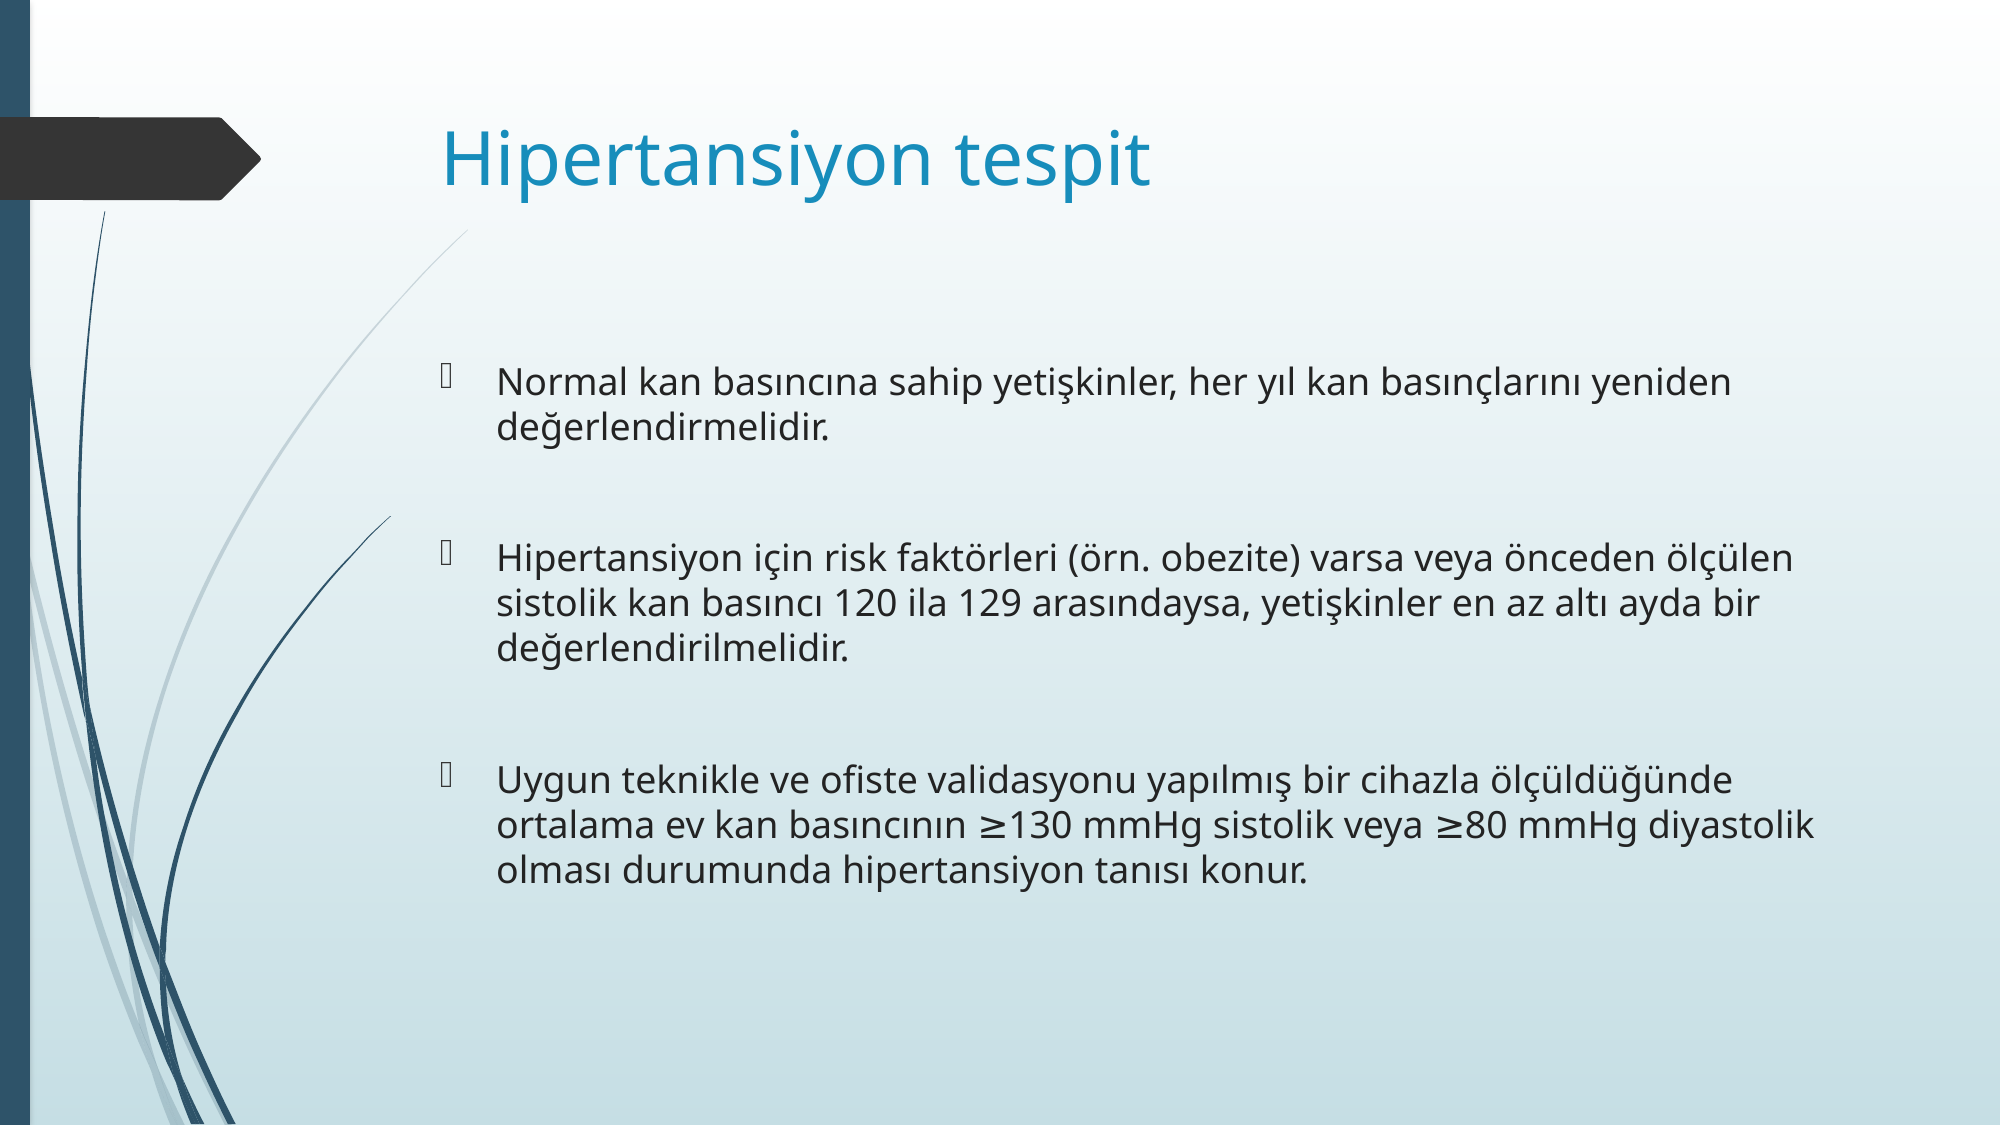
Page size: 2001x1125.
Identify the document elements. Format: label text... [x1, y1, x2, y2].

list Normal kan basıncına sahip yetişkinler, her yıl kan basınçlarını yeniden değerlendirmelidir. Hipertansiyon için risk faktörleri (örn. obezite) varsa veya önceden ölçülen sistolik kan basıncı 120 ila 129 arasındaysa, yetişkinler en az altı ayda bir değerlendirilmelidir. Uygun teknikle ve ofiste validasyonu yapılmış bir cihazla ölçüldüğünde ortalama ev kan basıncının ≥130 mmHg sistolik veya ≥80 mmHg diyastolik olması durumunda hipertansiyon tanısı konur. [424, 350, 1888, 970]
title Hipertansiyon tespit [425, 102, 1888, 313]
